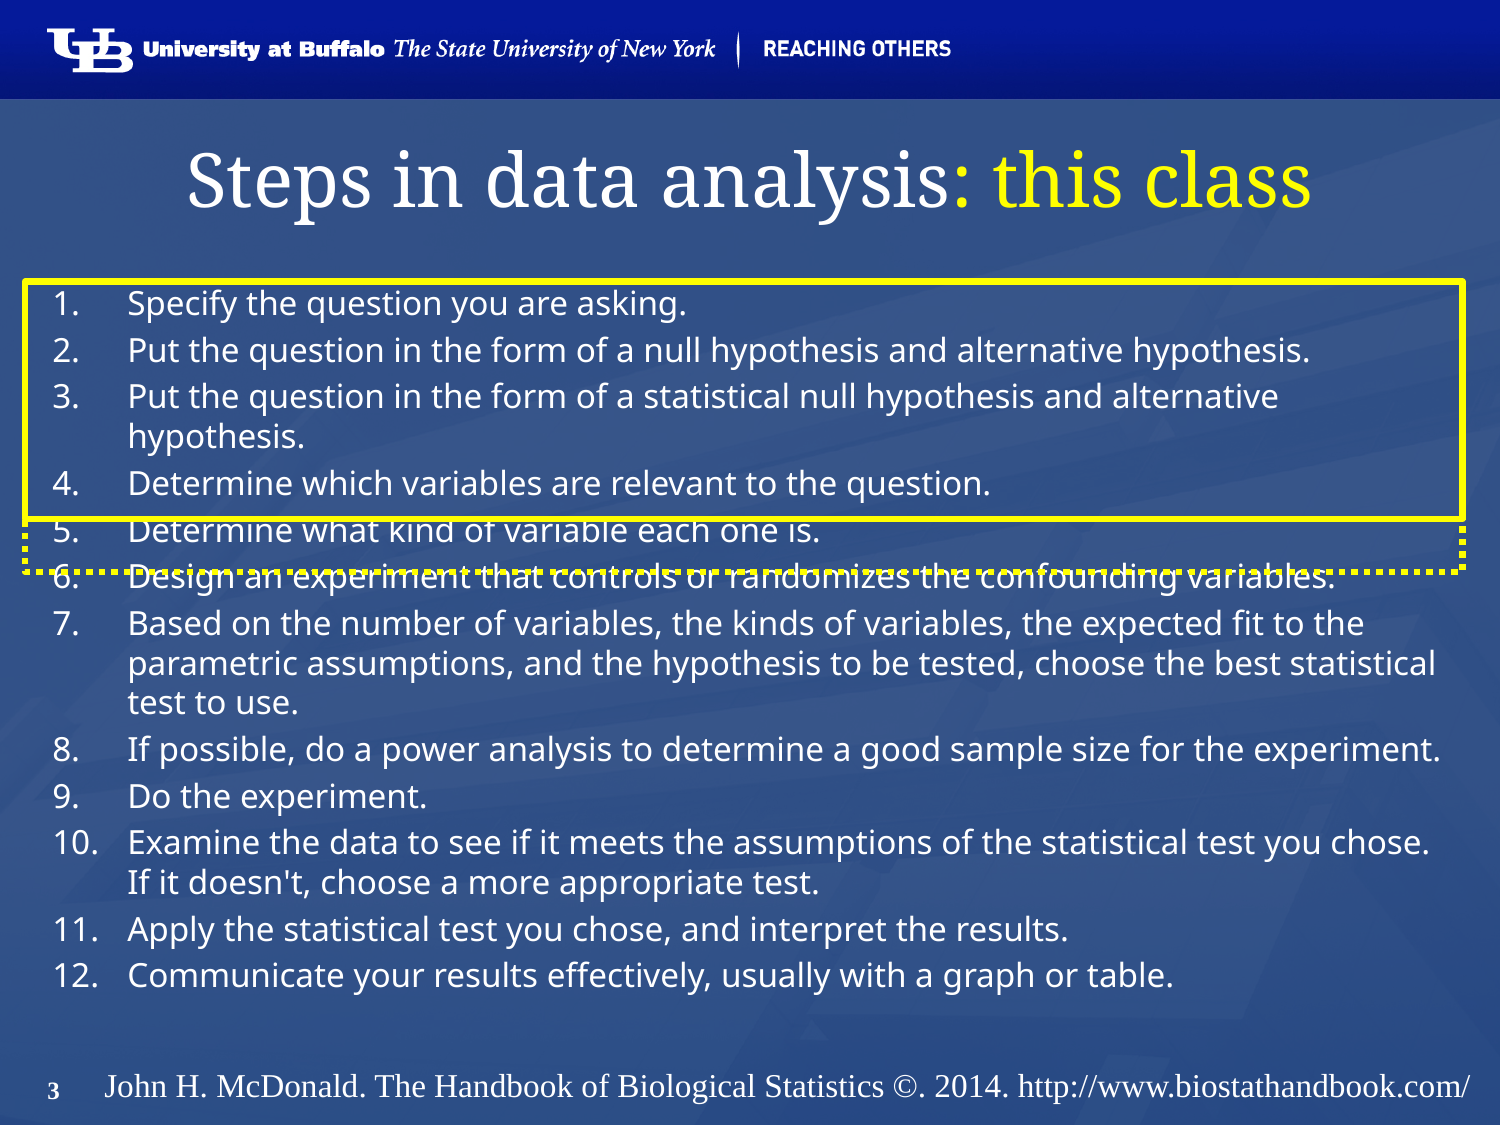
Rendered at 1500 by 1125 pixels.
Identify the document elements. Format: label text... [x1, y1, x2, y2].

title Steps in data analysis: this class [37, 125, 1463, 250]
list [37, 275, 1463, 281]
slide_number 3 [3, 1059, 75, 1120]
text_box John H. McDonald. The Handbook of Biological Statistics ©. 2014. http://www.biostathandbook.com/ [37, 1056, 1488, 1112]
text_box [24, 519, 1463, 572]
picture [0, 0, 1500, 99]
text_box [24, 281, 1463, 519]
list Specify the question you are asking. Put the question in the form of a null hypothesis and alternative hypothesis. Put the question in the form of a statistical null hypothesis and alternative hypothesis. Determine which variables are relevant to the question. Determine what kind of variable each one is. Design an experiment that controls or randomizes the confounding variables. Based on the number of variables, the kinds of variables, the expected fit to the parametric assumptions, and the hypothesis to be tested, choose the best statistical test to use. If possible, do a power analysis to determine a good sample size for the experiment. Do the experiment. Examine the data to see if it meets the assumptions of the statistical test you chose. If it doesn't, choose a more appropriate test. Apply the statistical test you chose, and interpret the results. Communicate your results effectively, usually with a graph or table. [37, 572, 1463, 1056]
